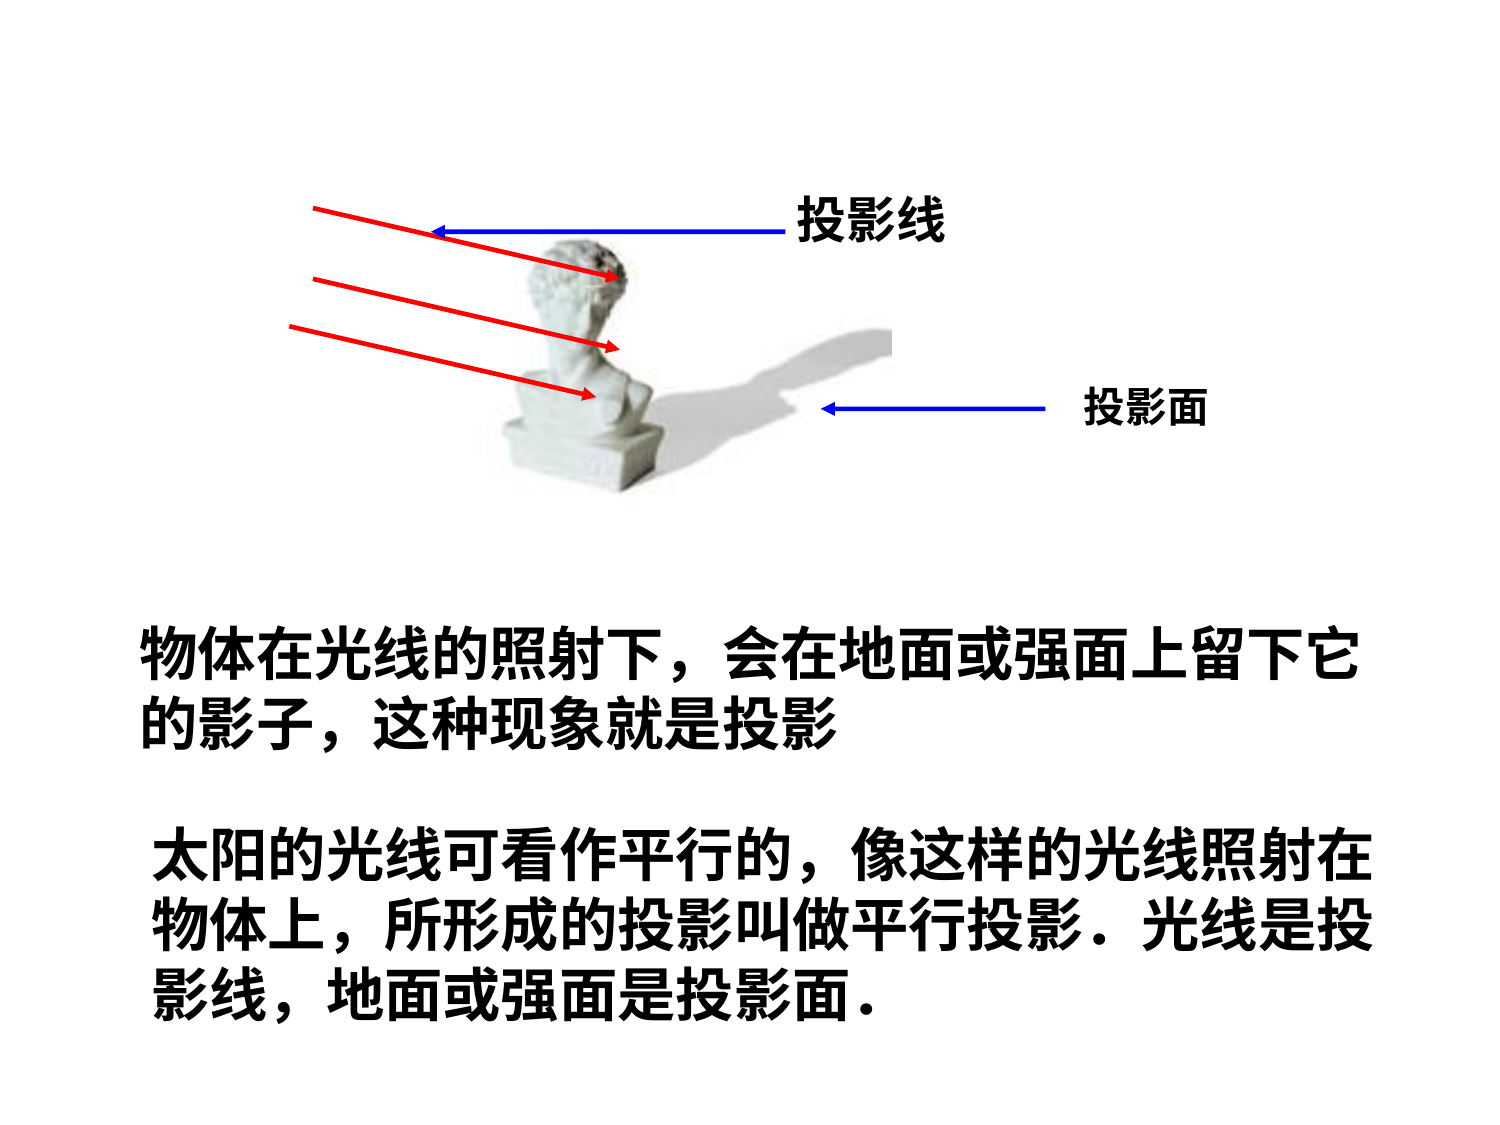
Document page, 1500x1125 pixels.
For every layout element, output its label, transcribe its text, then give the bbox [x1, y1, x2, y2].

text_box [430, 225, 473, 238]
text_box 物体在光线的照射下，会在地面或强面上留下它 的影子，这种现象就是投影 [124, 609, 1378, 765]
text_box 太阳的光线可看作平行的，像这样的光线照射在 物体上，所形成的投影叫做平行投影．光线是投 影线，地面或强面是投影面． [136, 810, 1390, 1036]
picture [478, 207, 893, 520]
text_box 投影面 [1069, 373, 1258, 439]
text_box 投影线 [782, 180, 962, 256]
